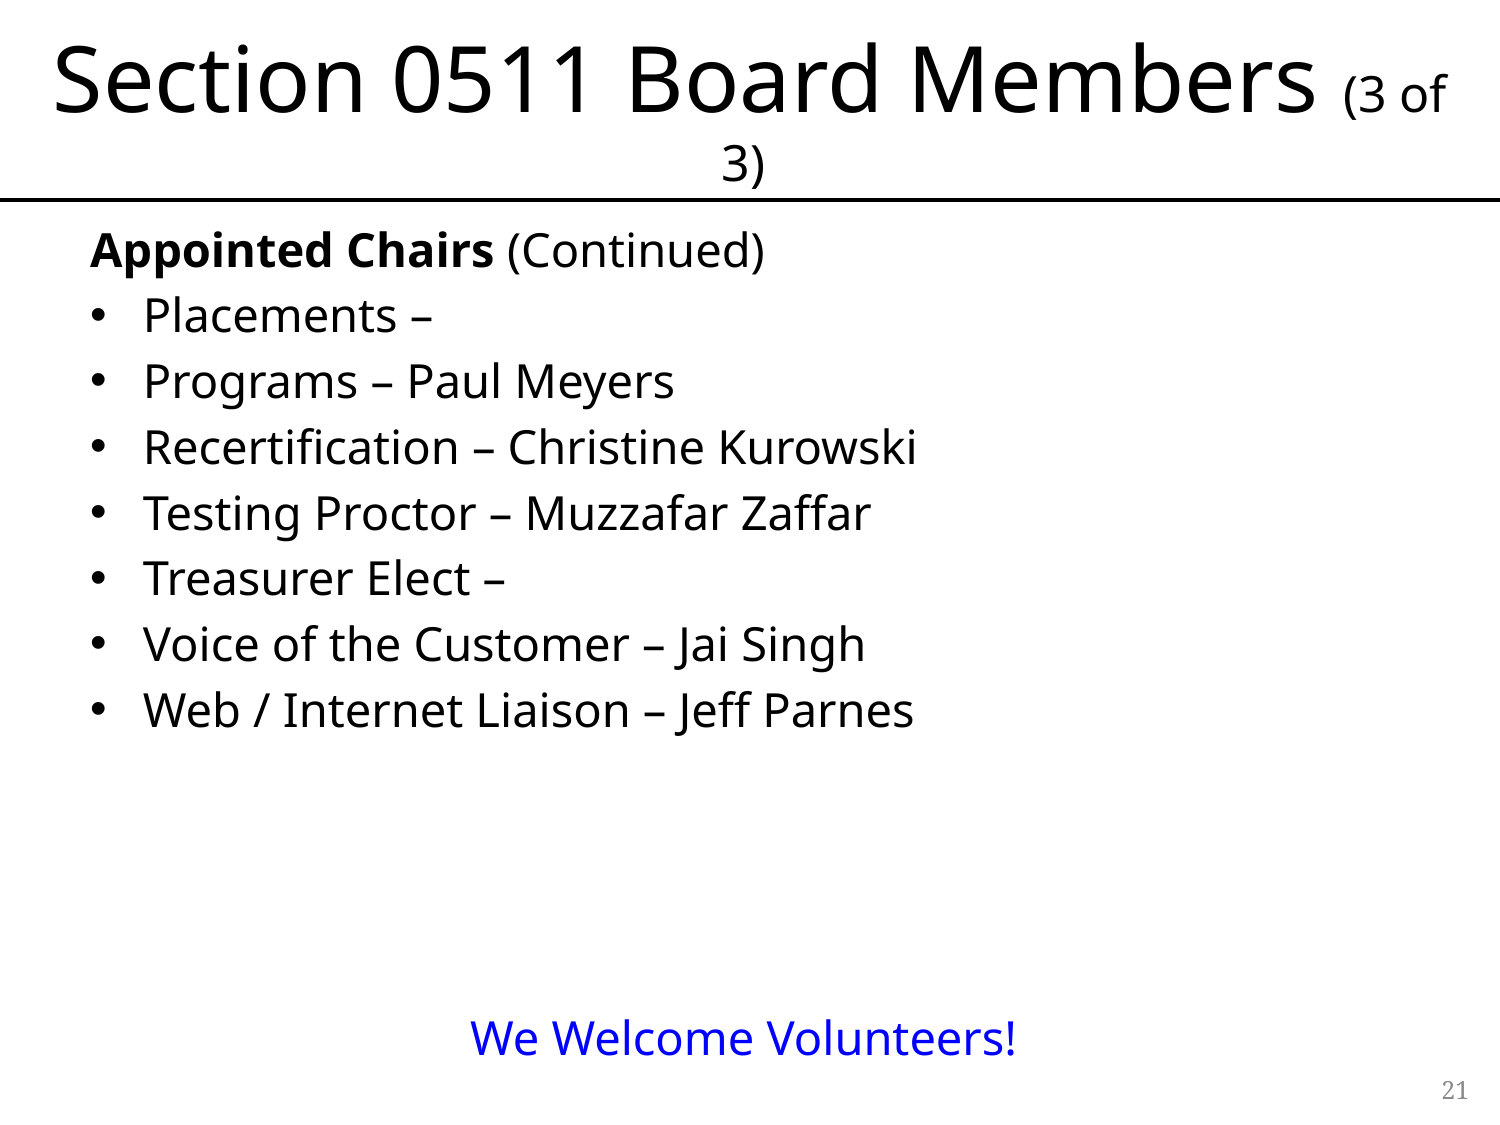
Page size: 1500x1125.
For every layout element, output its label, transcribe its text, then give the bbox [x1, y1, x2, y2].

slide_number 21 [1134, 1061, 1485, 1122]
list Appointed Chairs (Continued) Placements – Programs – Paul Meyers Recertification – Christine Kurowski Testing Proctor – Muzzafar Zaffar Treasurer Elect – Voice of the Customer – Jai Singh Web / Internet Liaison – Jeff Parnes We Welcome Volunteers! [75, 212, 1425, 1075]
title Section 0511 Board Members (3 of 3) [24, 12, 1475, 200]
